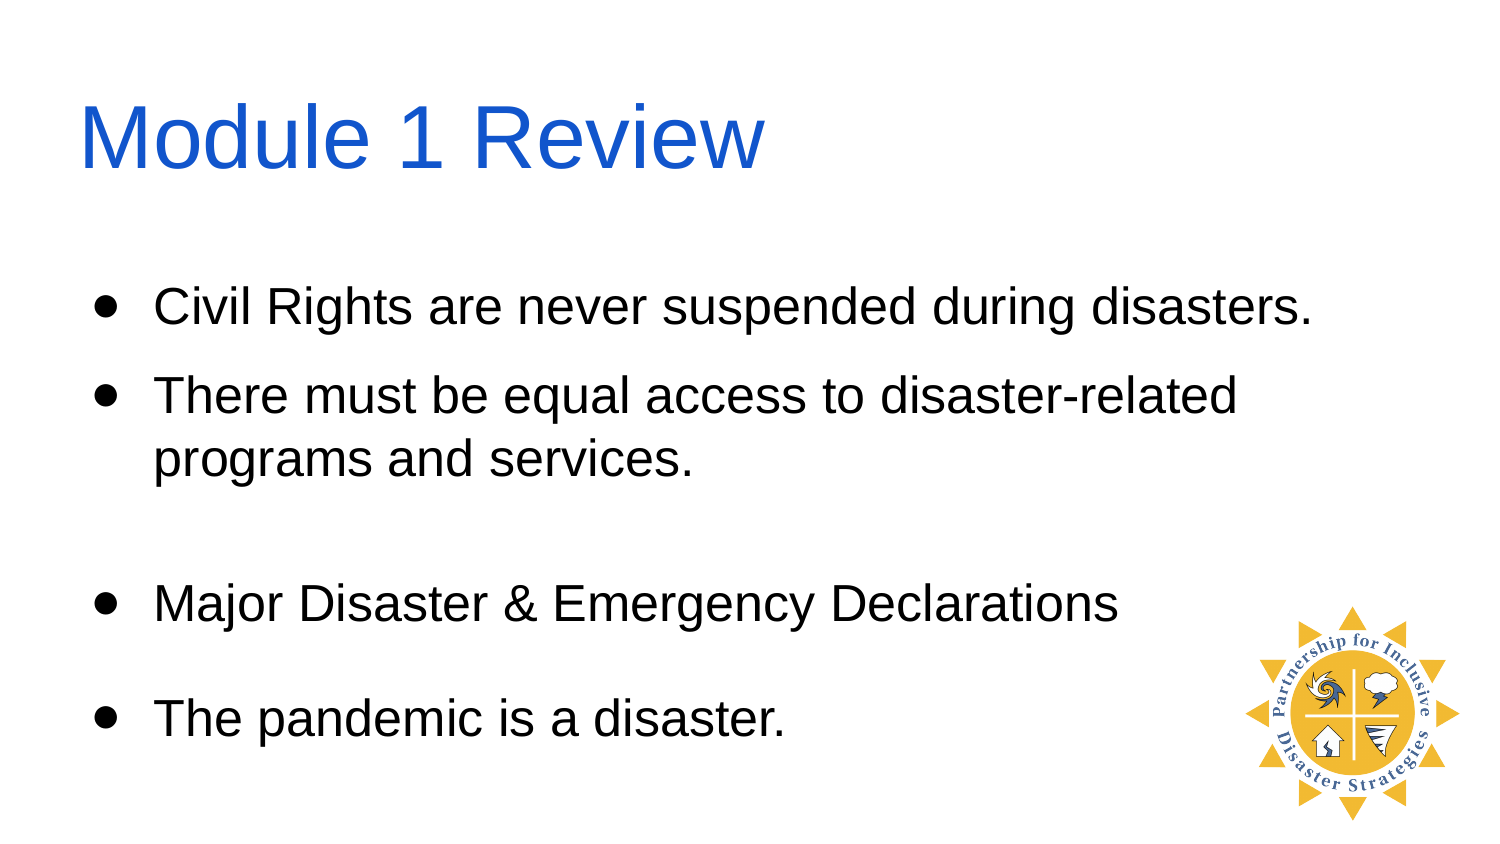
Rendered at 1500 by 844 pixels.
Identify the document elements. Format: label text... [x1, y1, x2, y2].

picture [1245, 606, 1460, 822]
title Module 1 Review Civil Rights are never suspended during disasters. There must be equal access to disaster-related programs and services. Major Disaster & Emergency Declarations The pandemic is a disaster. [63, 64, 1462, 158]
